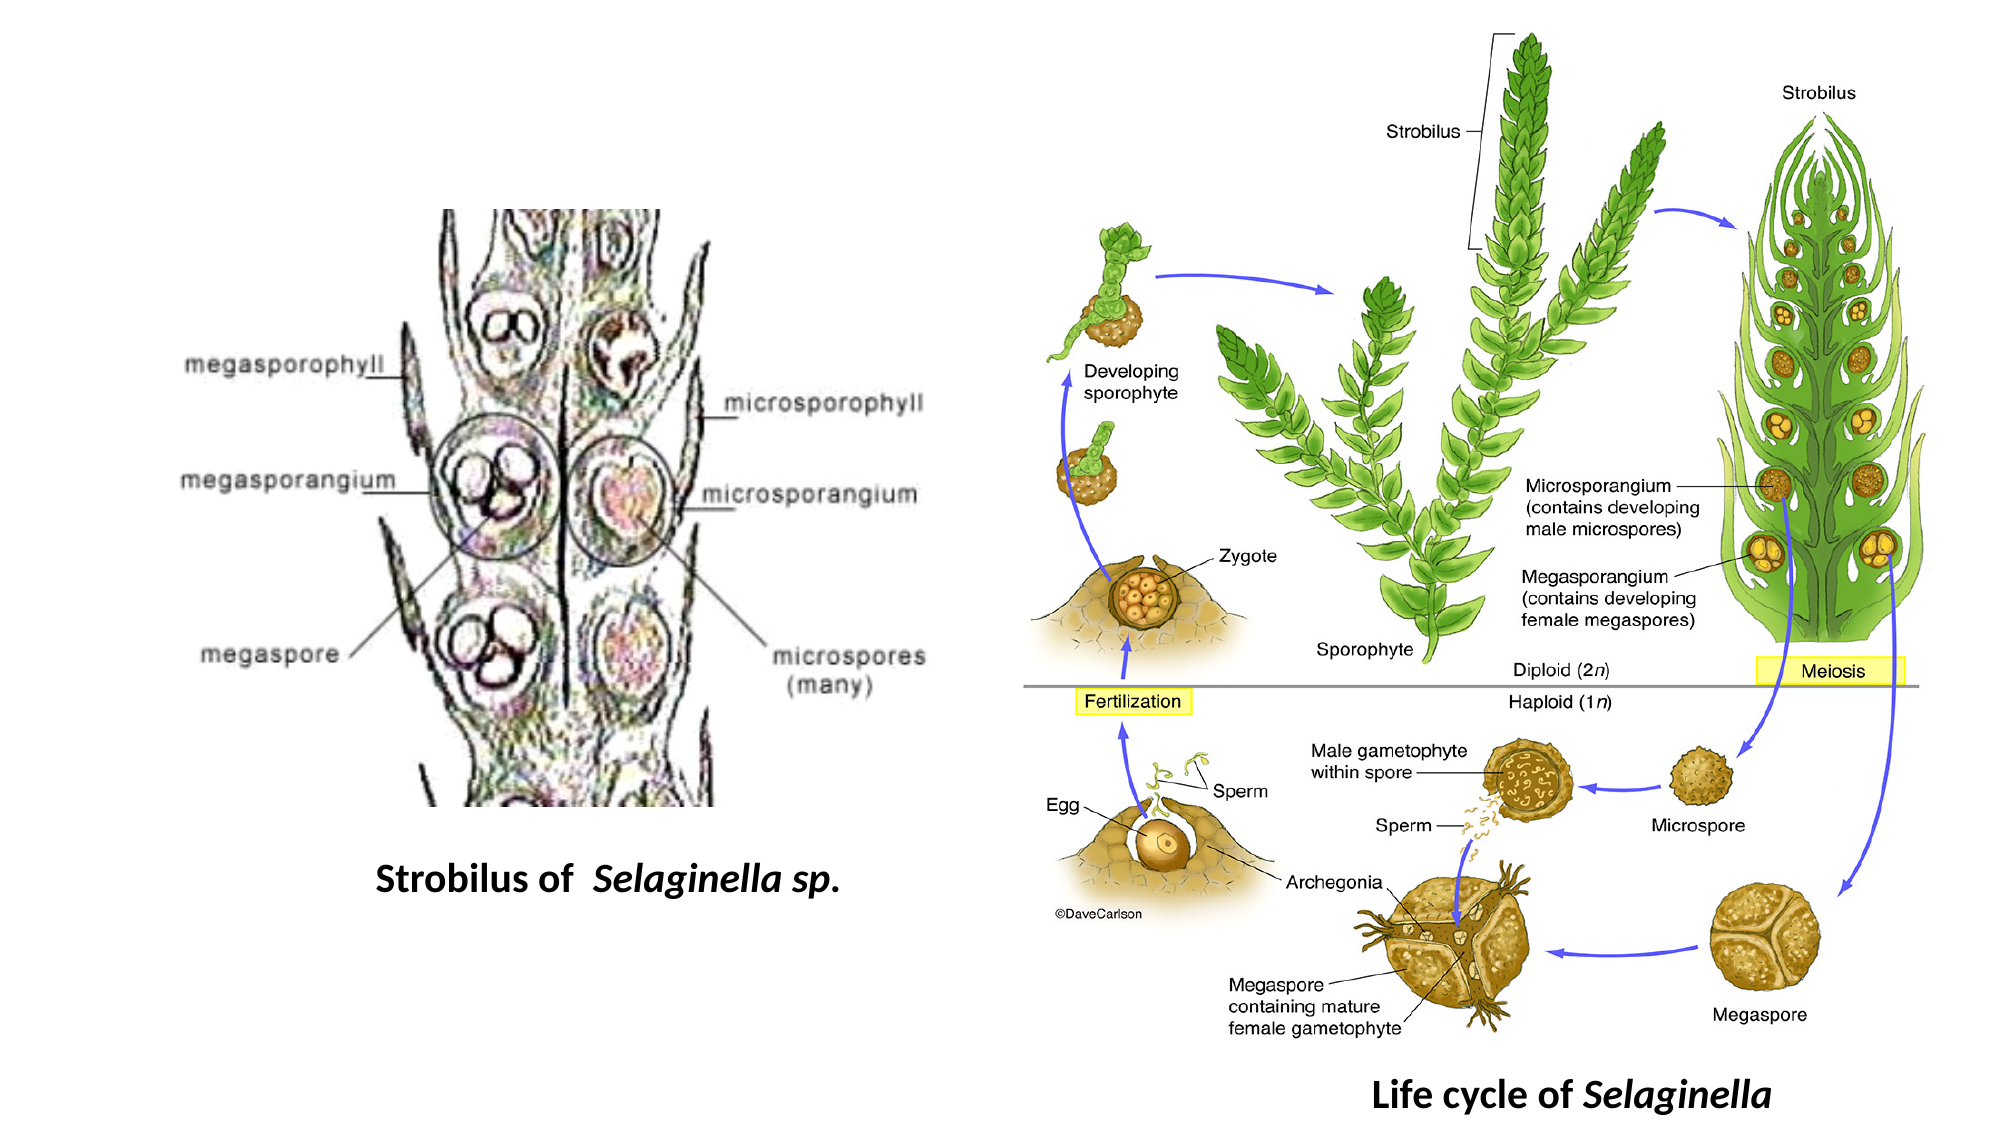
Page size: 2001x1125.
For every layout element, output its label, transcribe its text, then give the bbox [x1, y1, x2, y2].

text_box Strobilus of Selaginella sp. [360, 843, 857, 909]
picture [163, 209, 939, 807]
text_box Life cycle of Selaginella [1357, 1059, 1788, 1125]
picture [1019, 18, 1932, 1047]
